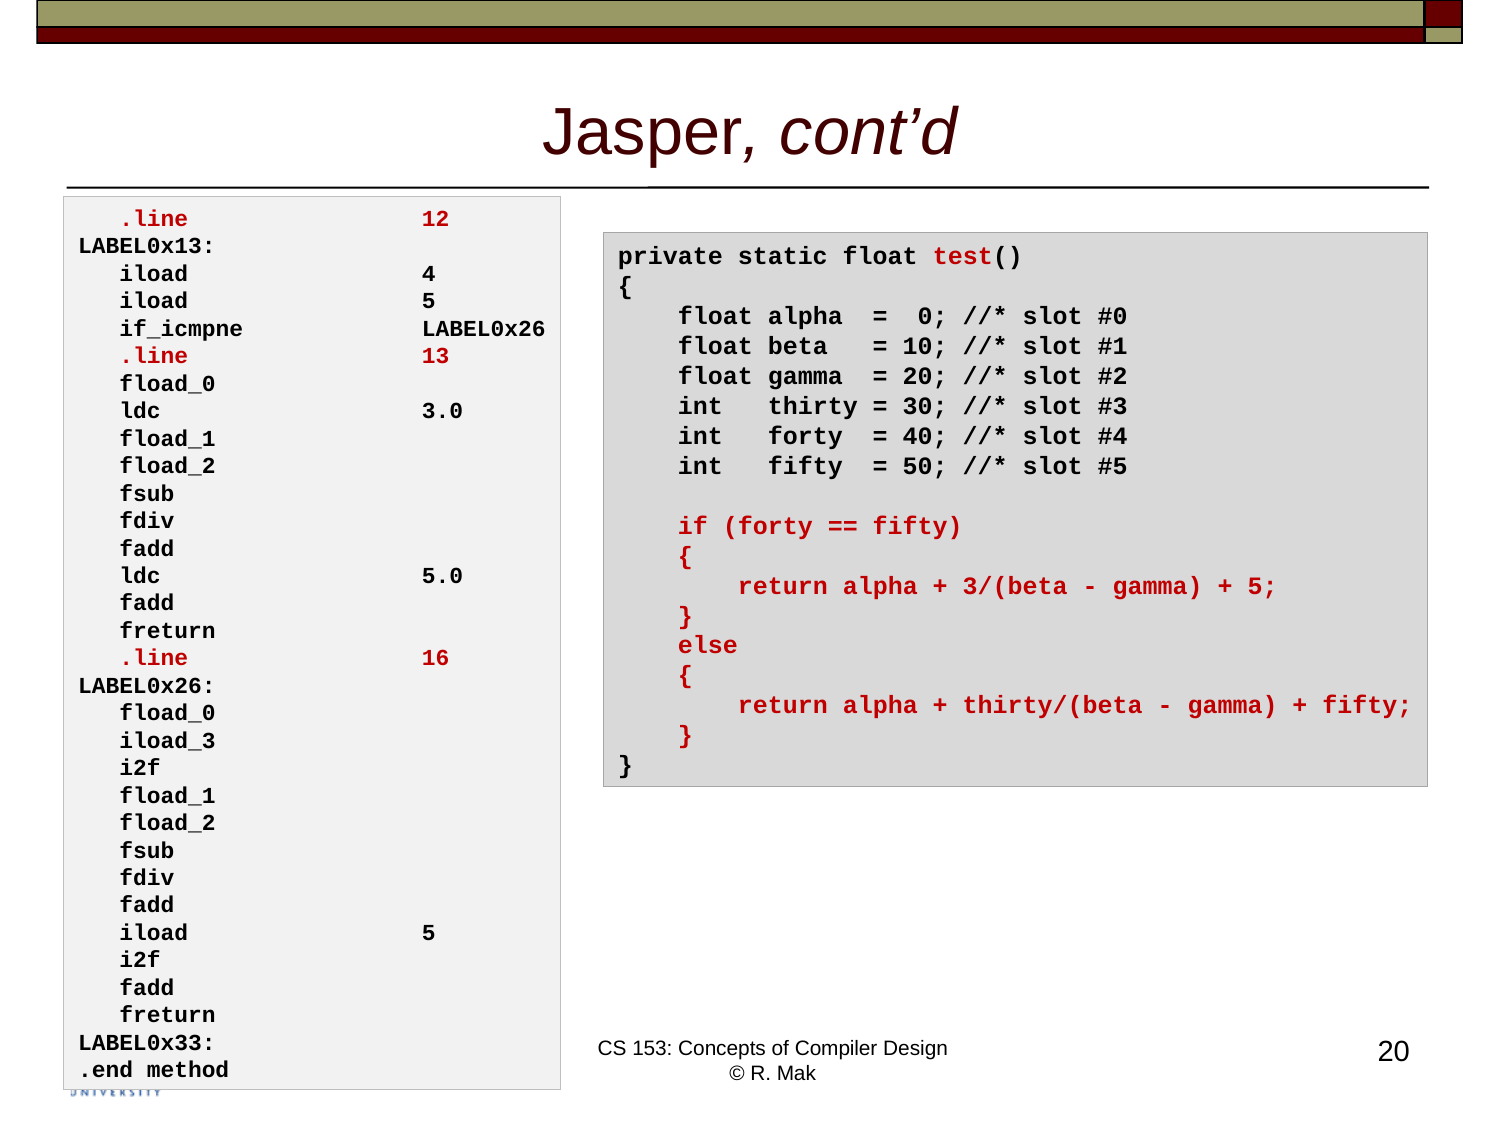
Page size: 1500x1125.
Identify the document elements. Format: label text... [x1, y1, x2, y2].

picture [60, 1012, 166, 1112]
slide_number 20 [1320, 1025, 1425, 1100]
text_box .line 12 LABEL0x13: iload 4 iload 5 if_icmpne LABEL0x26 .line 13 fload_0 ldc 3.0 fload_1 fload_2 fsub fdiv fadd ldc 5.0 fadd freturn .line 16 LABEL0x26: fload_0 iload_3 i2f fload_1 fload_2 fsub fdiv fadd iload 5 i2f fadd freturn LABEL0x33: .end method [63, 196, 561, 1090]
title Jasper, cont’d [75, 67, 1425, 175]
text_box private static float test() { float alpha = 0; //* slot #0 float beta = 10; //* slot #1 float gamma = 20; //* slot #2 int thirty = 30; //* slot #3 int forty = 40; //* slot #4 int fifty = 50; //* slot #5 if (forty == fifty) { return alpha + 3/(beta - gamma) + 5; } else { return alpha + thirty/(beta - gamma) + fifty; } } [603, 232, 1428, 787]
